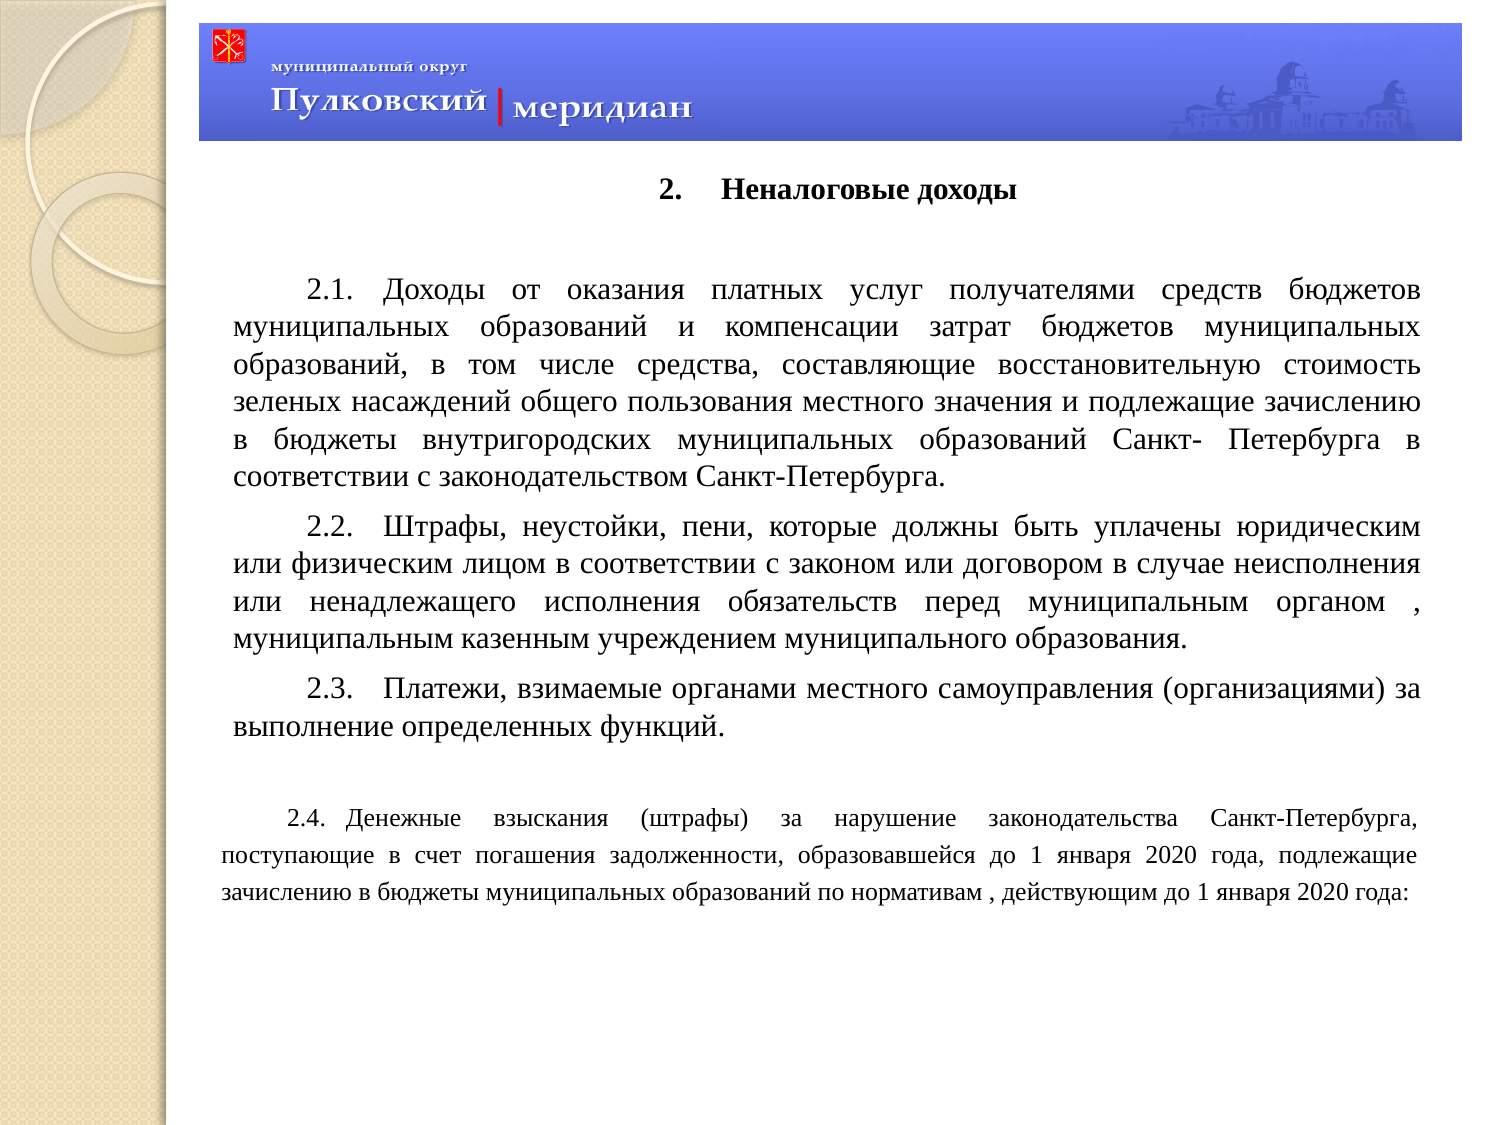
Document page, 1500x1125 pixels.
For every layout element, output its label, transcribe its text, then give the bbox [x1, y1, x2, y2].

list 2. Неналоговые доходы 2.1. Доходы от оказания платных услуг получателями средств бюджетов муниципальных образований и компенсации затрат бюджетов муниципальных образований, в том числе средства, составляющие восстановительную стоимость зеленых насаждений общего пользования местного значения и подлежащие зачислению в бюджеты внутригородских муниципальных образований Санкт- Петербурга в соответствии с законодательством Санкт-Петербурга. 2.2. Штрафы, неустойки, пени, которые должны быть уплачены юридическим или физическим лицом в соответствии с законом или договором в случае неисполнения или ненадлежащего исполнения обязательств перед муниципальным органом , муниципальным казенным учреждением муниципального образования. 2.3. Платежи, взимаемые органами местного самоуправления (организациями) за выполнение определенных функций. [218, 160, 1438, 799]
picture [198, 23, 1463, 141]
text_box 2.4. Денежные взыскания (штрафы) за нарушение законодательства Санкт-Петербурга, поступающие в счет погашения задолженности, образовавшейся до 1 января 2020 года, подлежащие зачислению в бюджеты муниципальных образований по нормативам , действующим до 1 января 2020 года: [206, 786, 1435, 951]
